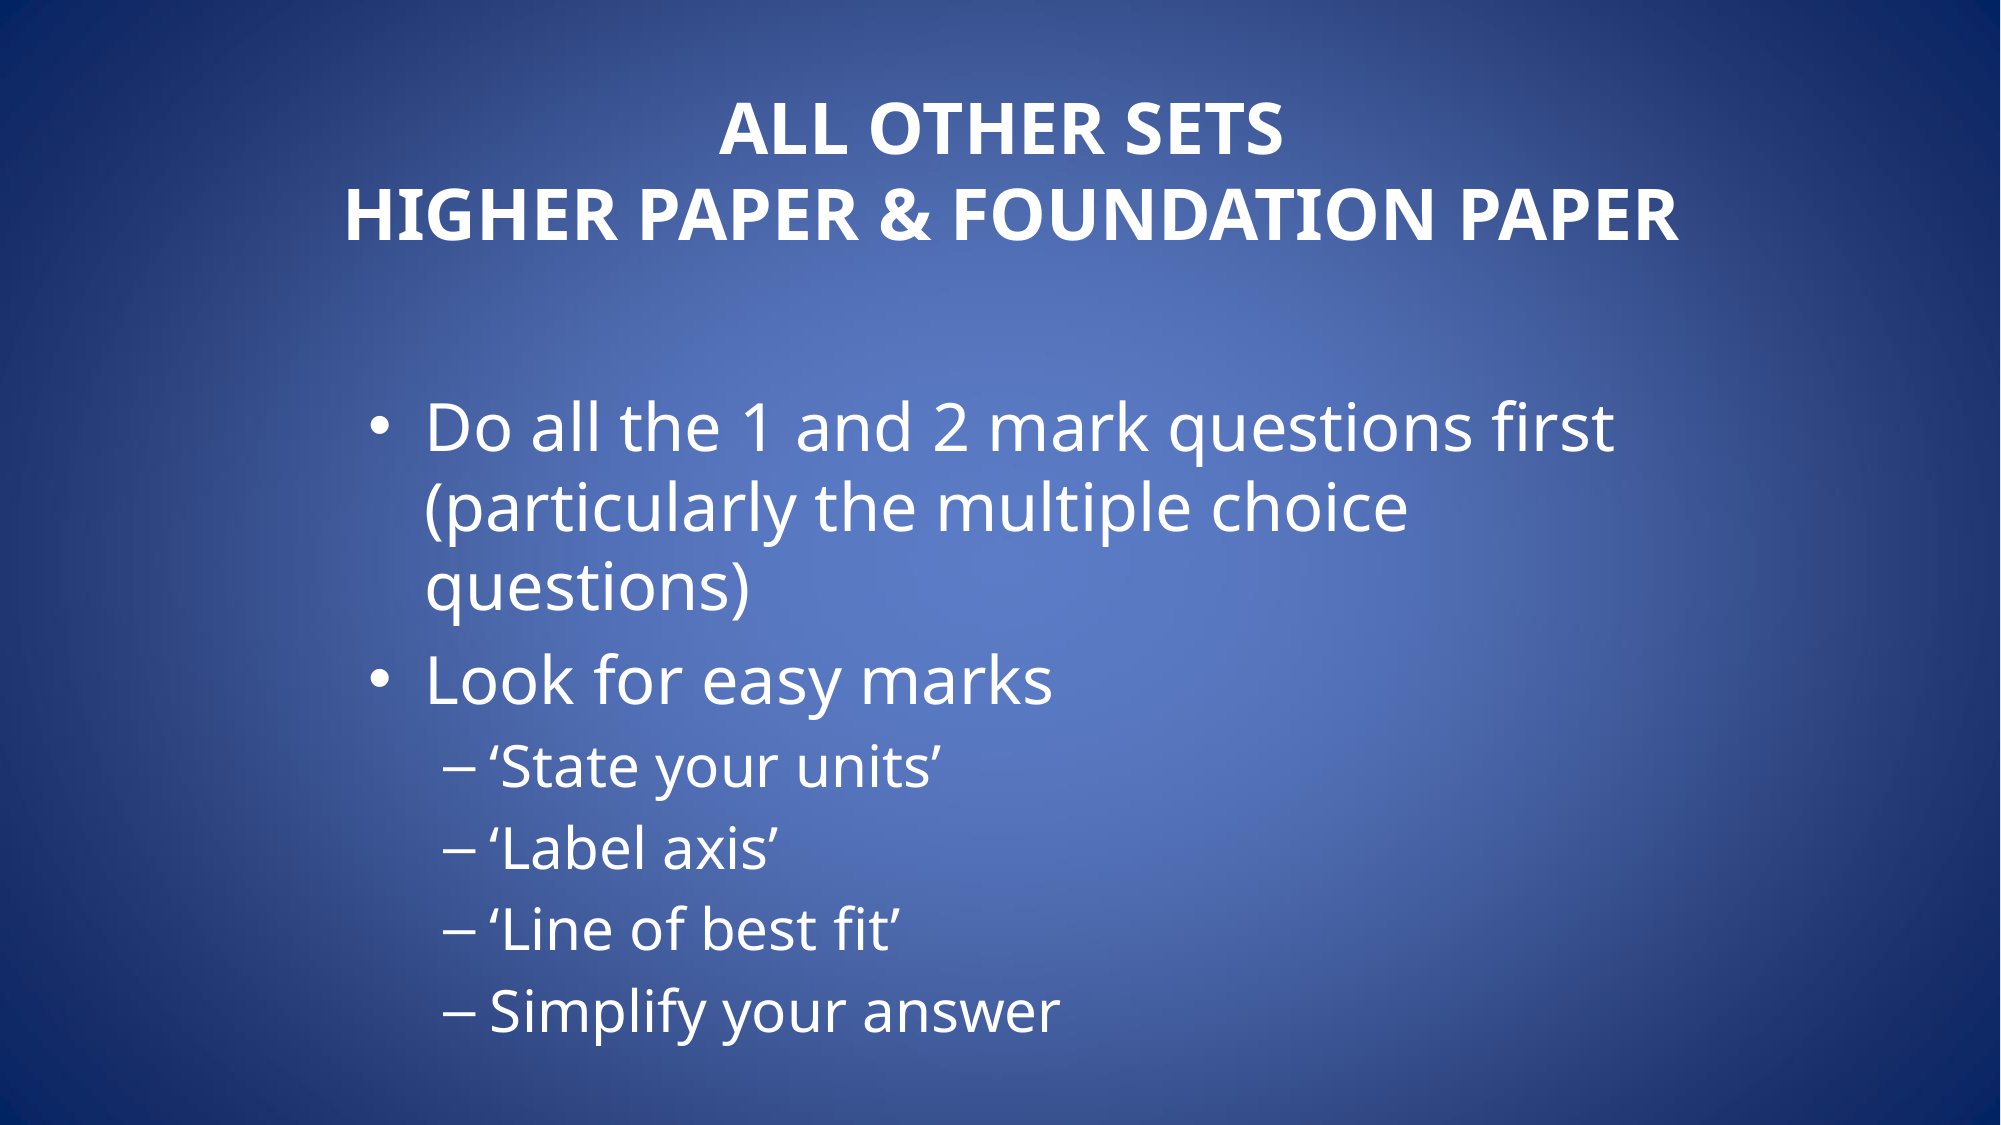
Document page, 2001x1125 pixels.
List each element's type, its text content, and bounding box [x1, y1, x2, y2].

picture [0, 0, 2001, 1125]
title ALL OTHER SETS HIGHER PAPER & FOUNDATION PAPER [313, 59, 1710, 278]
list Do all the 1 and 2 mark questions first (particularly the multiple choice questions) Look for easy marks ‘State your units’ ‘Label axis’ ‘Line of best fit’ Simplify your answer [353, 376, 1647, 918]
